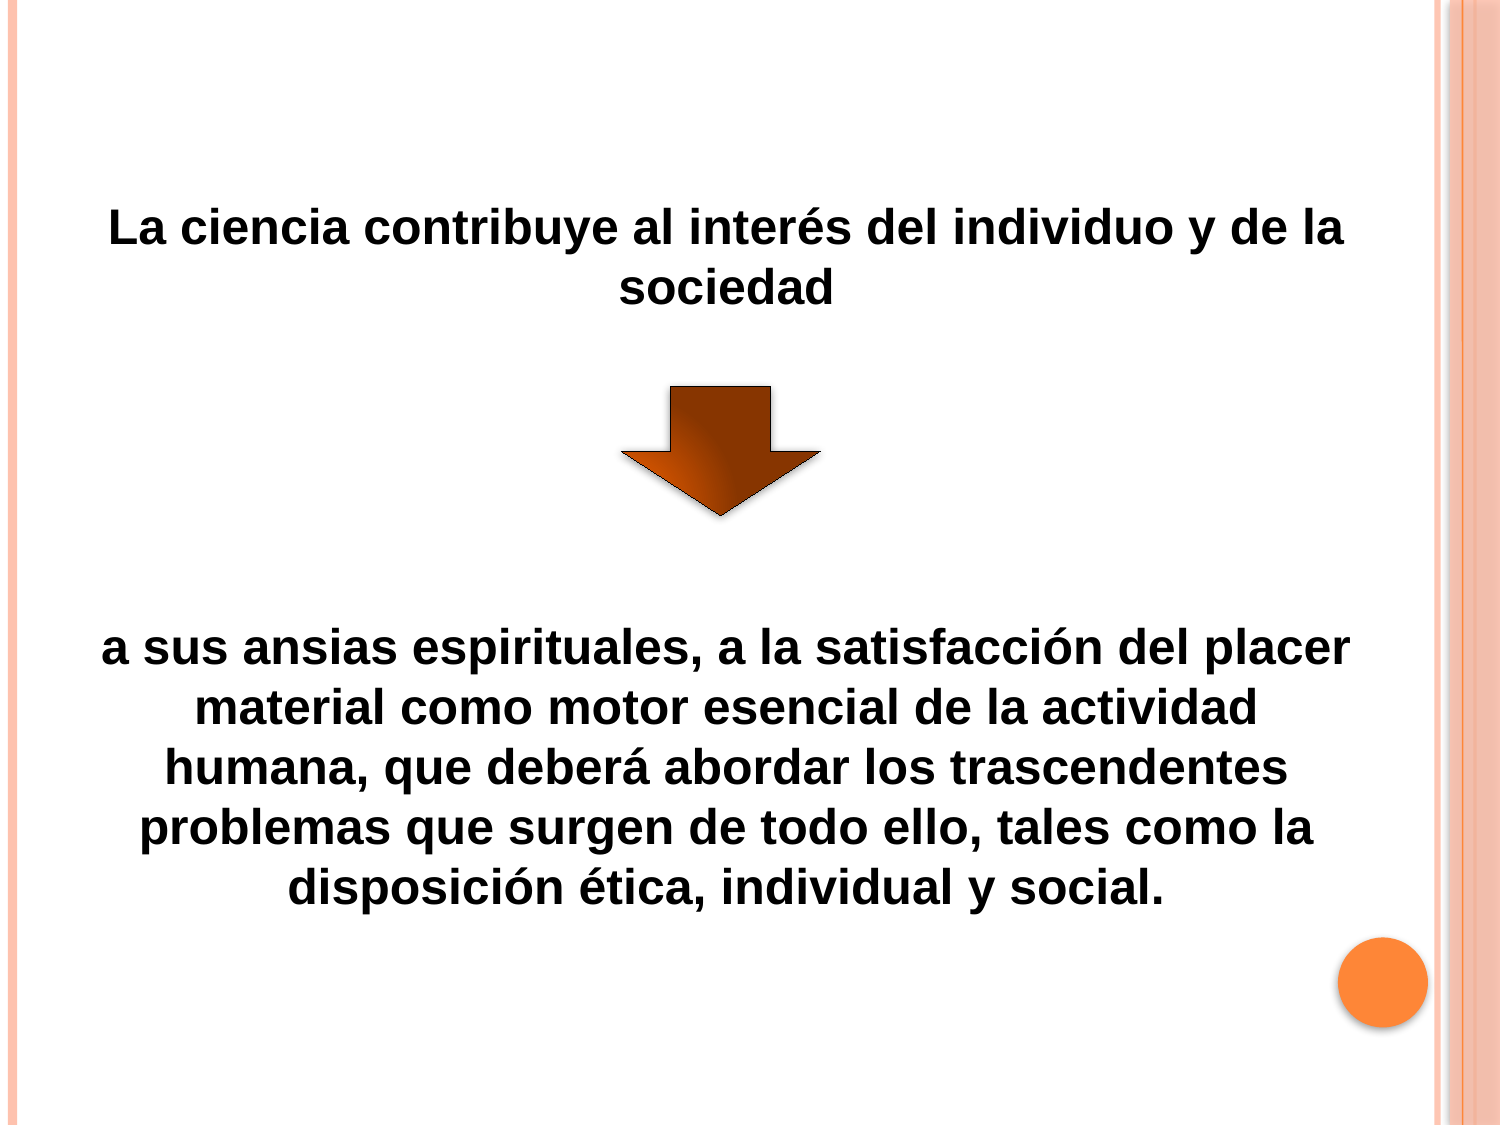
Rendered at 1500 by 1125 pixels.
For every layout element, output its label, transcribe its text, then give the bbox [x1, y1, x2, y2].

text_box [621, 386, 821, 516]
text_box La ciencia contribuye al interés del individuo y de la sociedad a sus ansias espirituales, a la satisfacción del placer material como motor esencial de la actividad humana, que deberá abordar los trascendentes problemas que surgen de todo ello, tales como la disposición ética, individual y social. [70, 187, 1383, 923]
